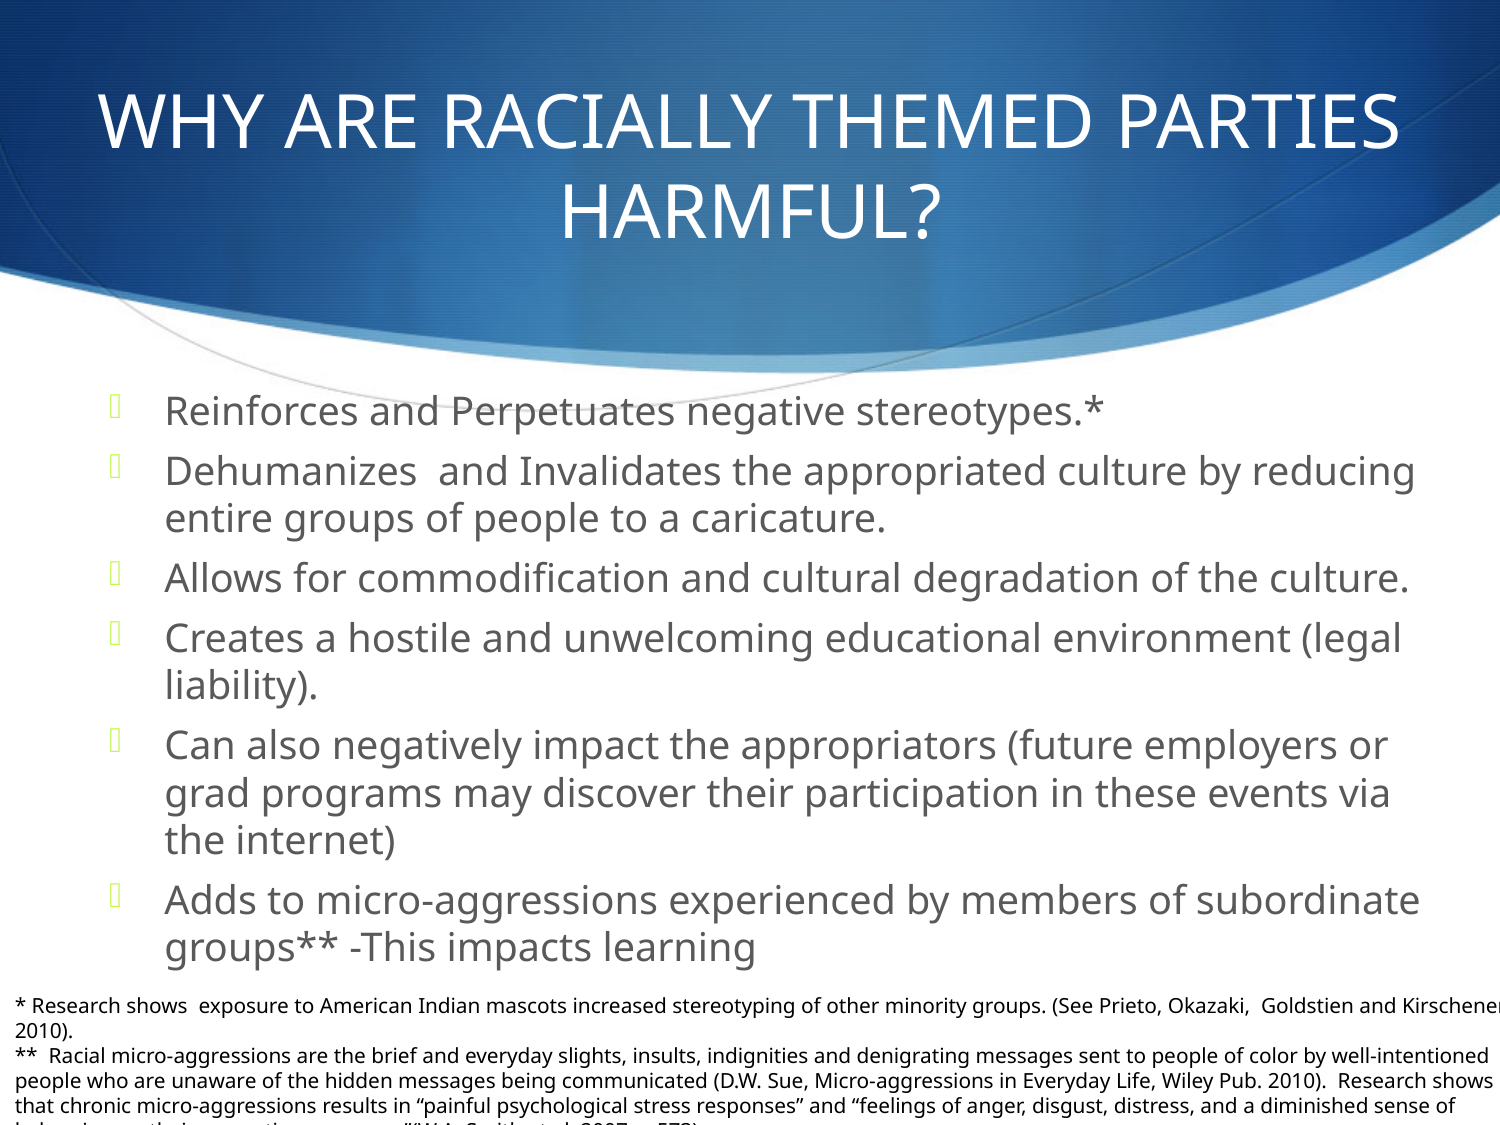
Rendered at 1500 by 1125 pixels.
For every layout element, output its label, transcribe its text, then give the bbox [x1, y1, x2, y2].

picture [0, 0, 1500, 960]
text_box * Research shows exposure to American Indian mascots increased stereotyping of other minority groups. (See Prieto, Okazaki, Goldstien and Kirschener. 2010). ** Racial micro-aggressions are the brief and everyday slights, insults, indignities and denigrating messages sent to people of color by well-intentioned people who are unaware of the hidden messages being communicated (D.W. Sue, Micro-aggressions in Everyday Life, Wiley Pub. 2010). Research shows that chronic micro-aggressions results in “painful psychological stress responses” and “feelings of anger, disgust, distress, and a diminished sense of belonging on their respective campuses”(W.A. Smith et al. 2007 p. 573) [0, 960, 1500, 1125]
title WHY ARE RACIALLY THEMED PARTIES HARMFUL? [75, 117, 1425, 301]
list Reinforces and Perpetuates negative stereotypes.* Dehumanizes and Invalidates the appropriated culture by reducing entire groups of people to a caricature. Allows for commodification and cultural degradation of the culture. Creates a hostile and unwelcoming educational environment (legal liability). Can also negatively impact the appropriators (future employers or grad programs may discover their participation in these events via the internet) Adds to micro-aggressions experienced by members of subordinate groups** -This impacts learning [36, 378, 1460, 960]
